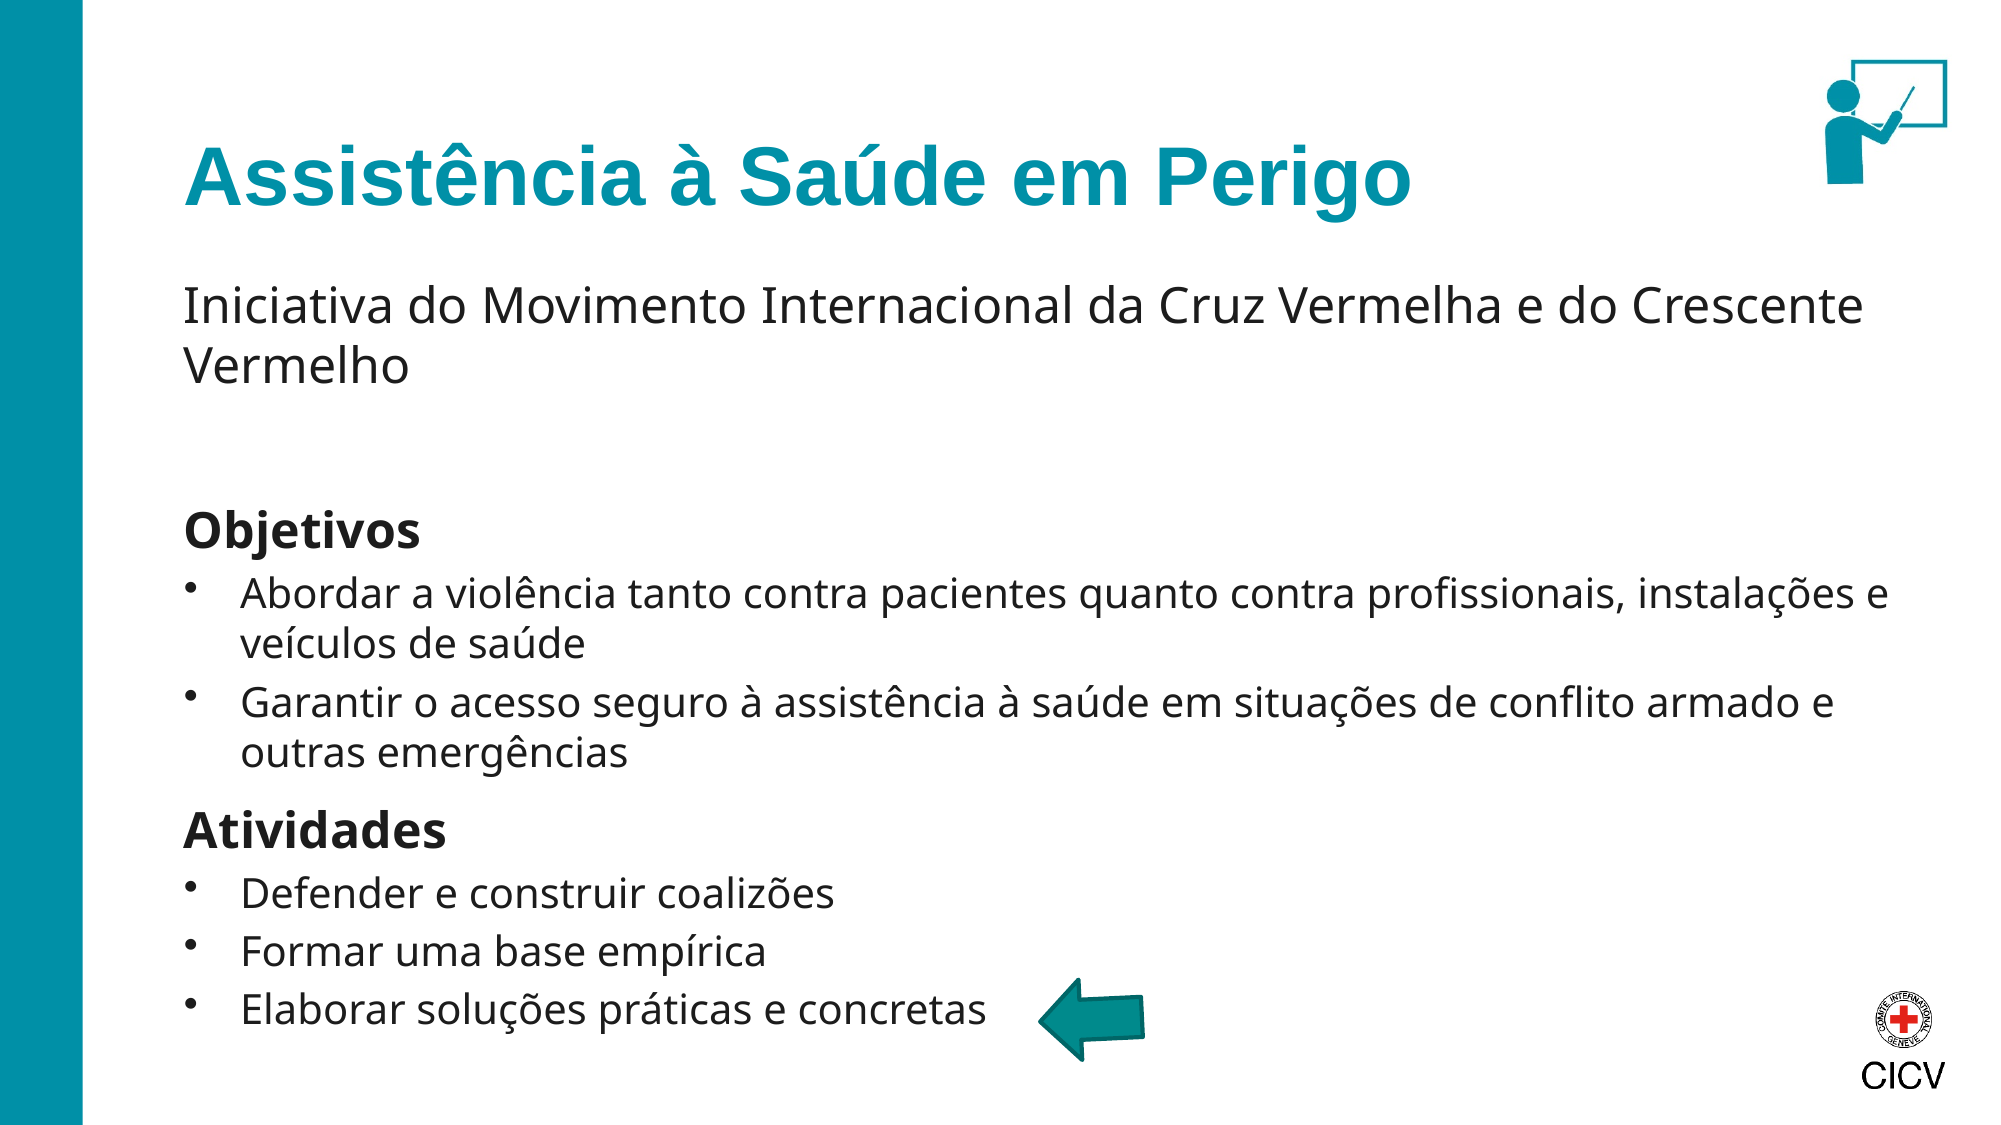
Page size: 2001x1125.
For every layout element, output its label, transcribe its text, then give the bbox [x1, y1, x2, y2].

title Assistência à Saúde em Perigo [168, 78, 1762, 266]
picture [1808, 43, 1956, 191]
list Iniciativa do Movimento Internacional da Cruz Vermelha e do Crescente Vermelho Objetivos Abordar a violência tanto contra pacientes quanto contra profissionais, instalações e veículos de saúde Garantir o acesso seguro à assistência à saúde em situações de conflito armado e outras emergências Atividades Defender e construir coalizões Formar uma base empírica Elaborar soluções práticas e concretas [168, 266, 1969, 1125]
text_box [1038, 977, 1145, 1062]
